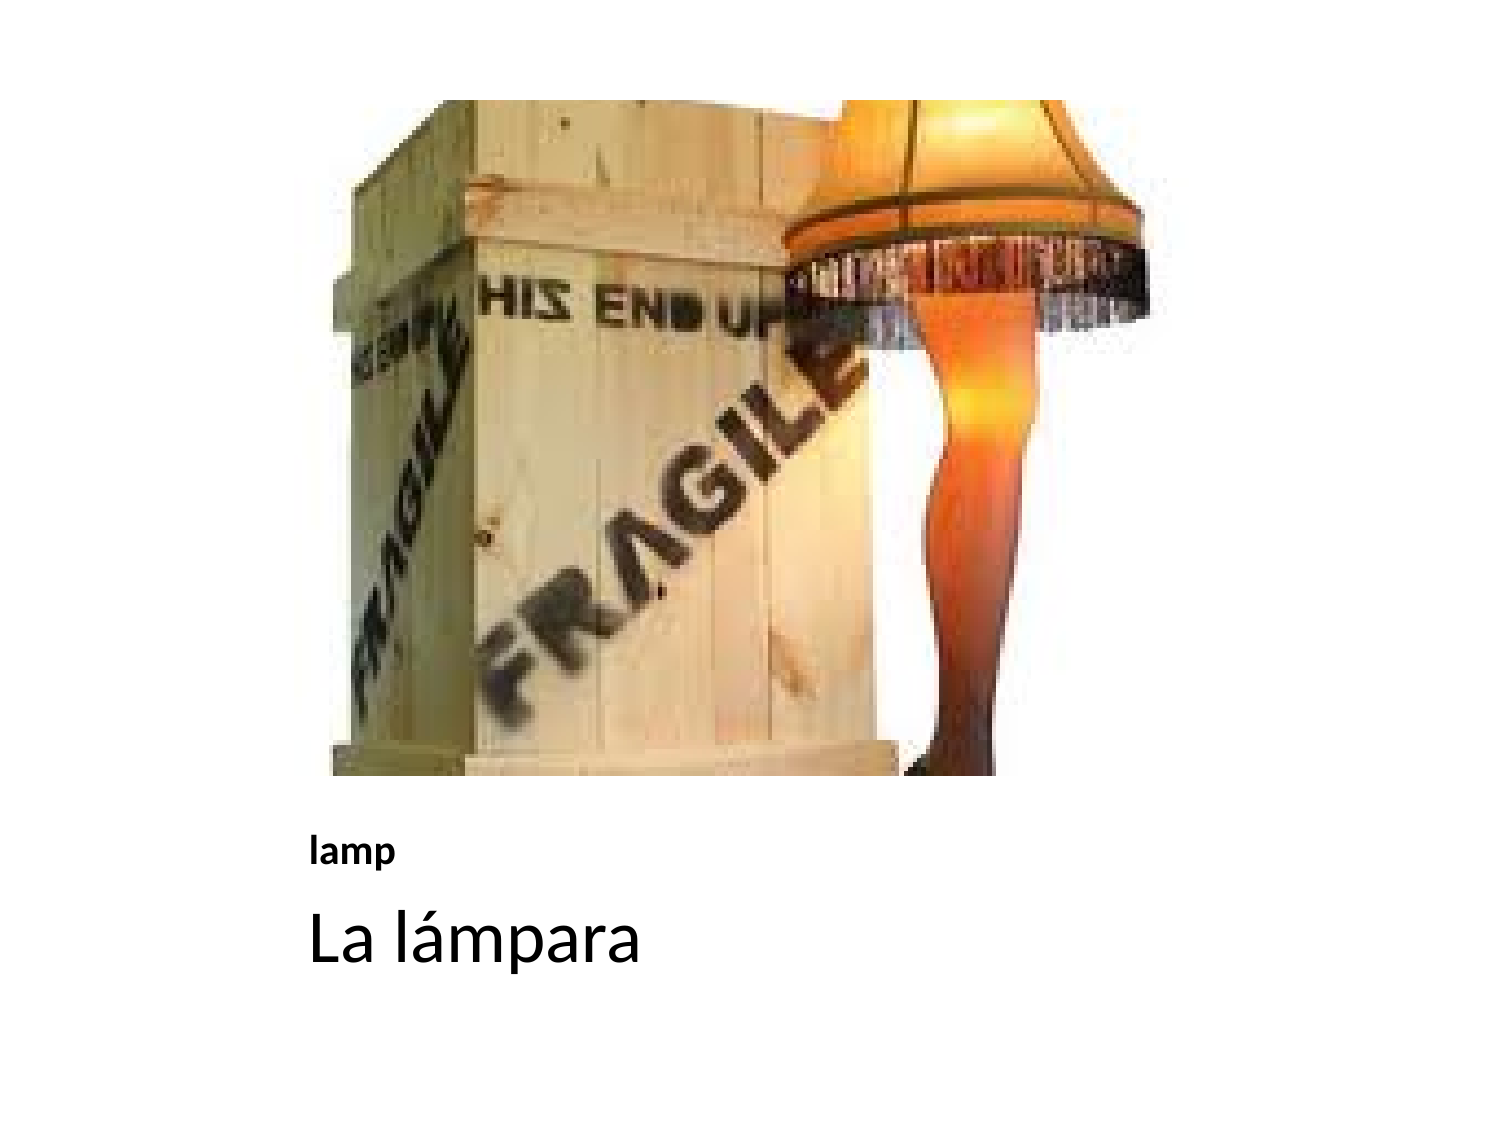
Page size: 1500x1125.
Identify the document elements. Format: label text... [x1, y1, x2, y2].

picture [293, 100, 1195, 776]
list La lámpara [294, 880, 1194, 1013]
title lamp [294, 787, 1194, 880]
